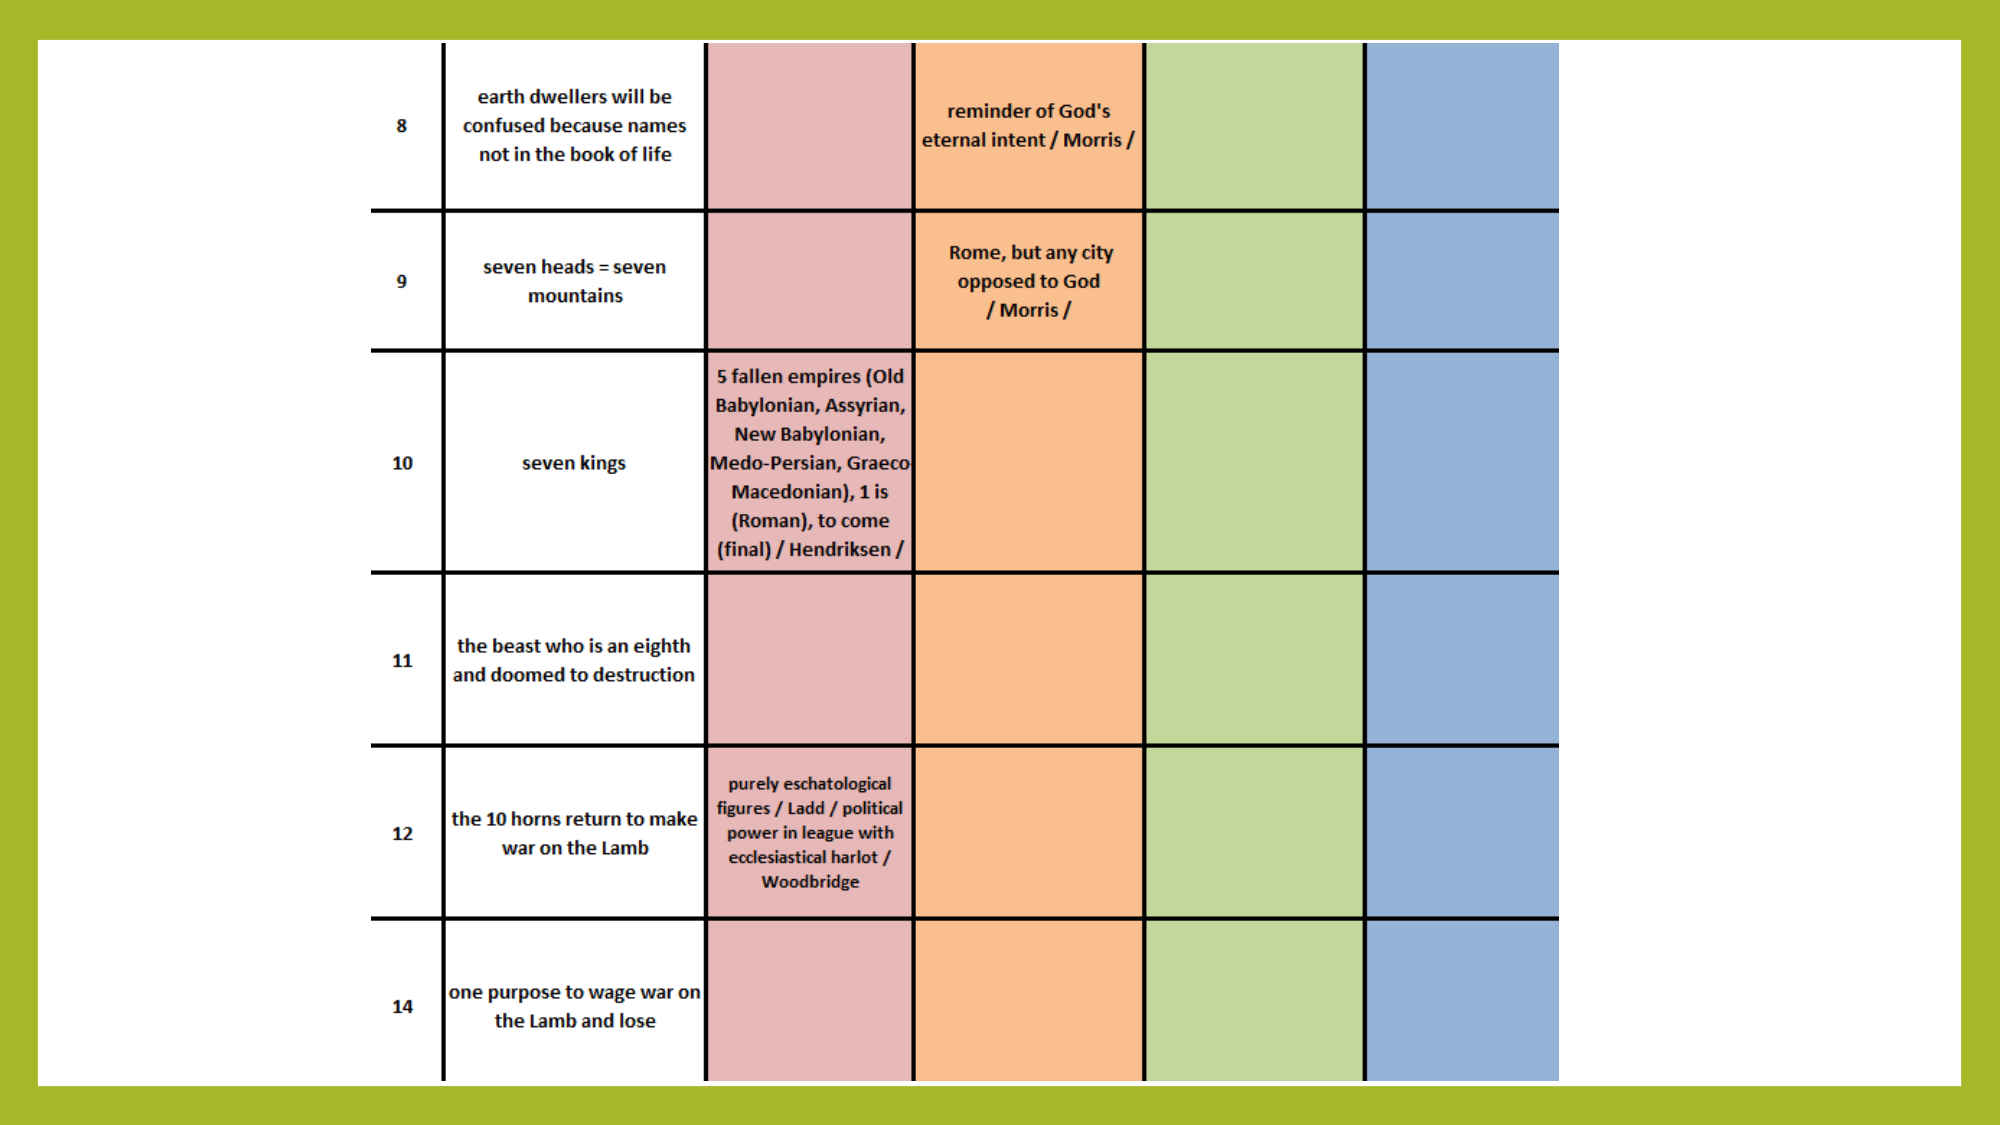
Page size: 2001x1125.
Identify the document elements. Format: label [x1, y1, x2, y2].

picture [371, 43, 1559, 1082]
